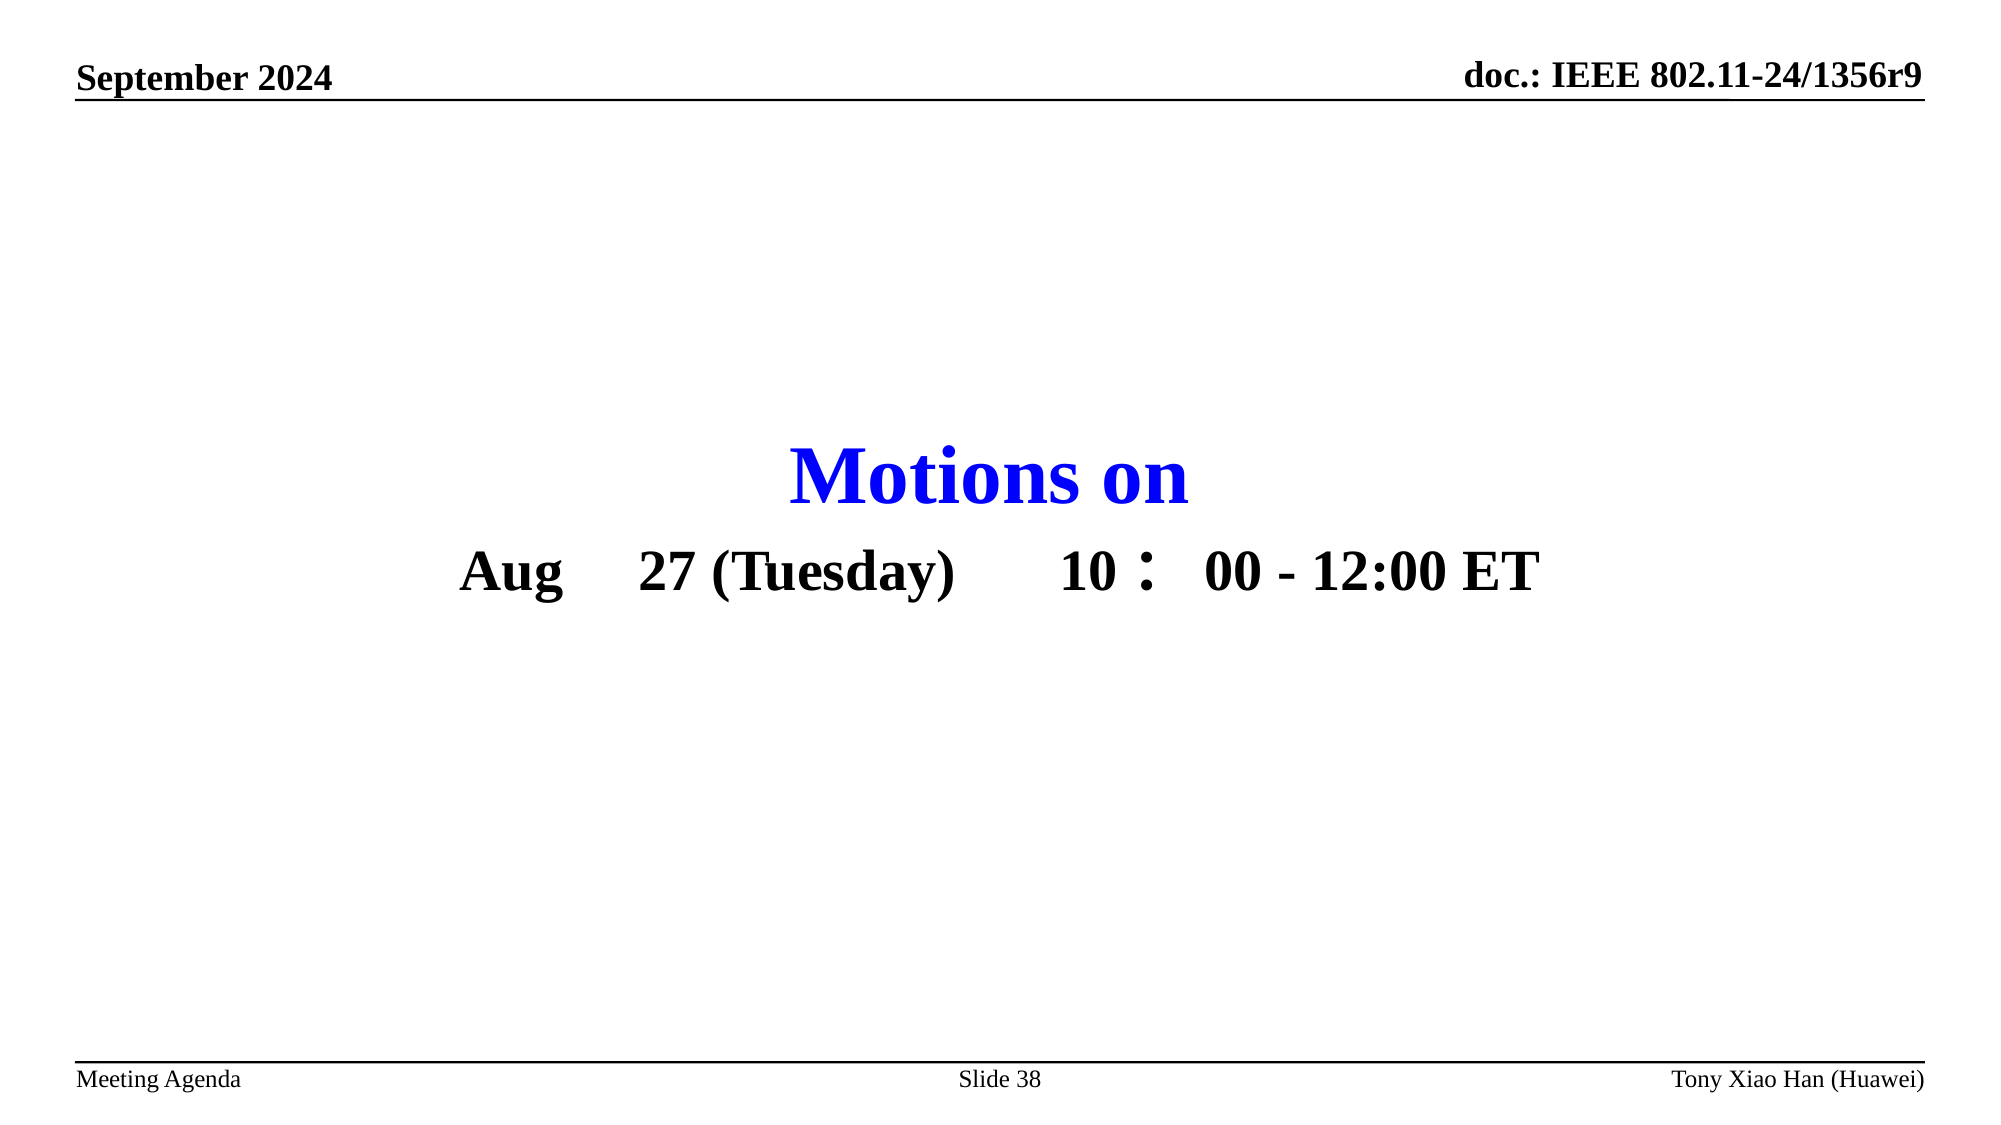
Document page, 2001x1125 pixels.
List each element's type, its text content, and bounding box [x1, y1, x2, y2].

text_box Motions on Aug 27 (Tuesday) 10：00 - 12:00 ET [362, 412, 1638, 950]
